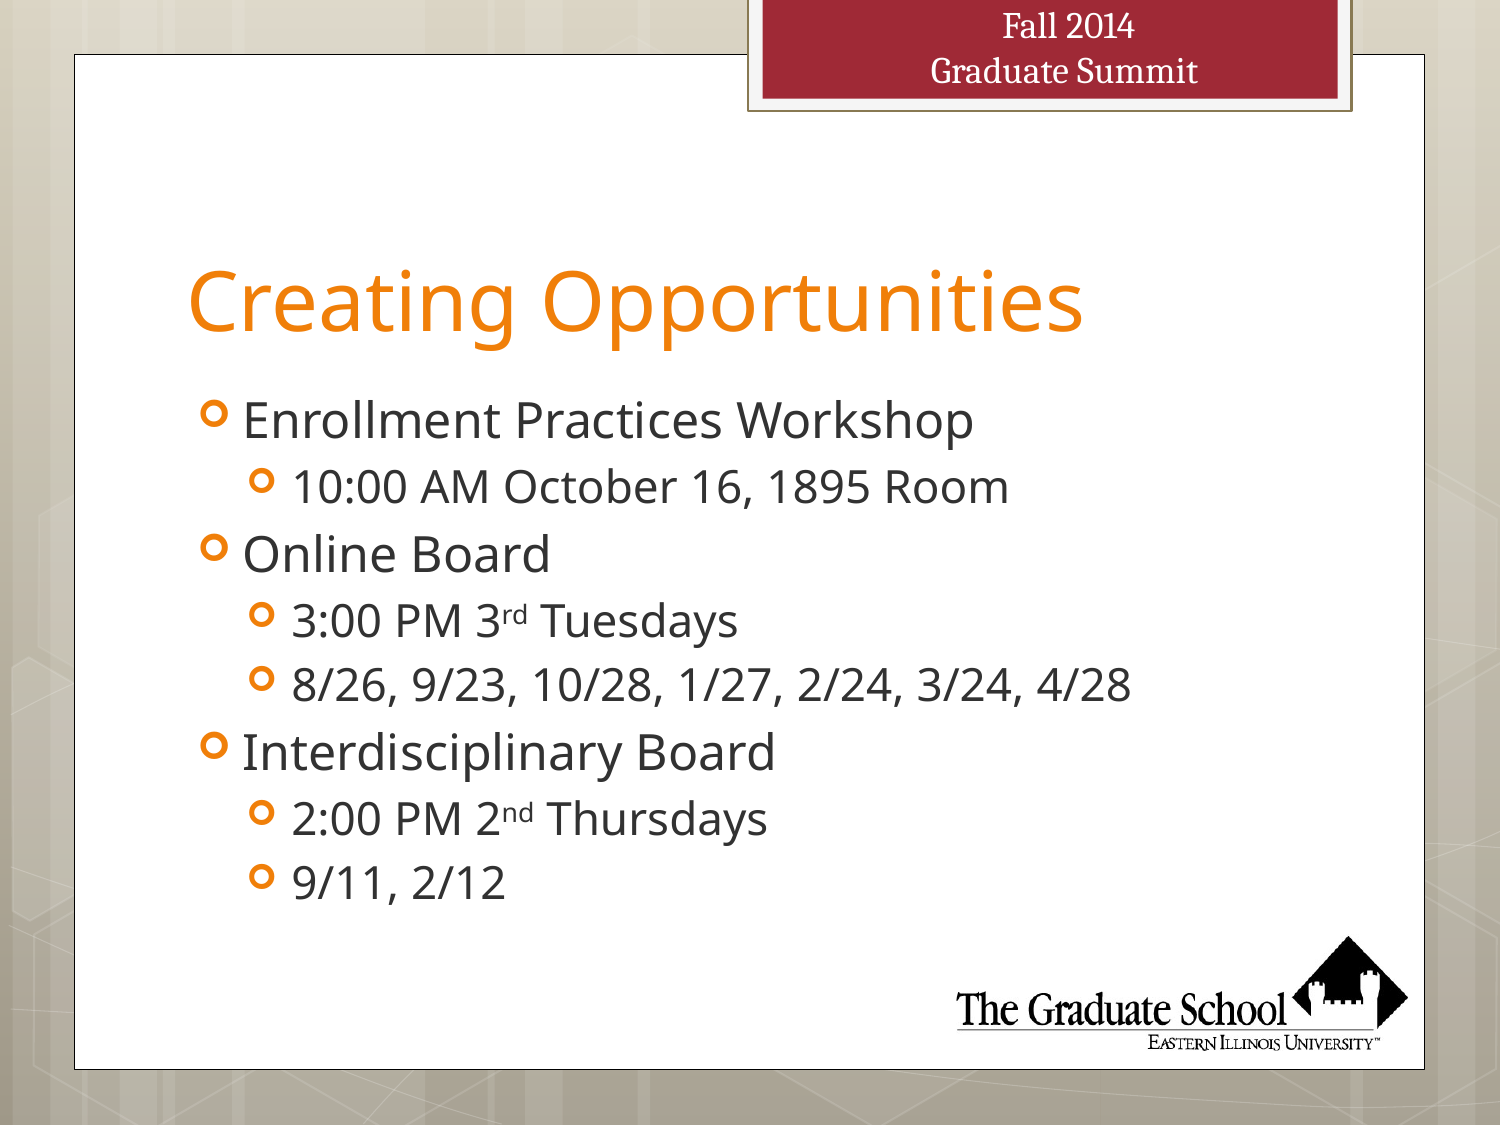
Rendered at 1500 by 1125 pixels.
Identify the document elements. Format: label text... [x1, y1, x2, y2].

picture [912, 889, 1408, 1052]
text_box Fall 2014 Graduate Summit [787, 0, 1350, 99]
title Creating Opportunities [171, 168, 1324, 357]
list Enrollment Practices Workshop 10:00 AM October 16, 1895 Room Online Board 3:00 PM 3rd Tuesdays 8/26, 9/23, 10/28, 1/27, 2/24, 3/24, 4/28 Interdisciplinary Board 2:00 PM 2nd Thursdays 9/11, 2/12 [171, 381, 1283, 971]
